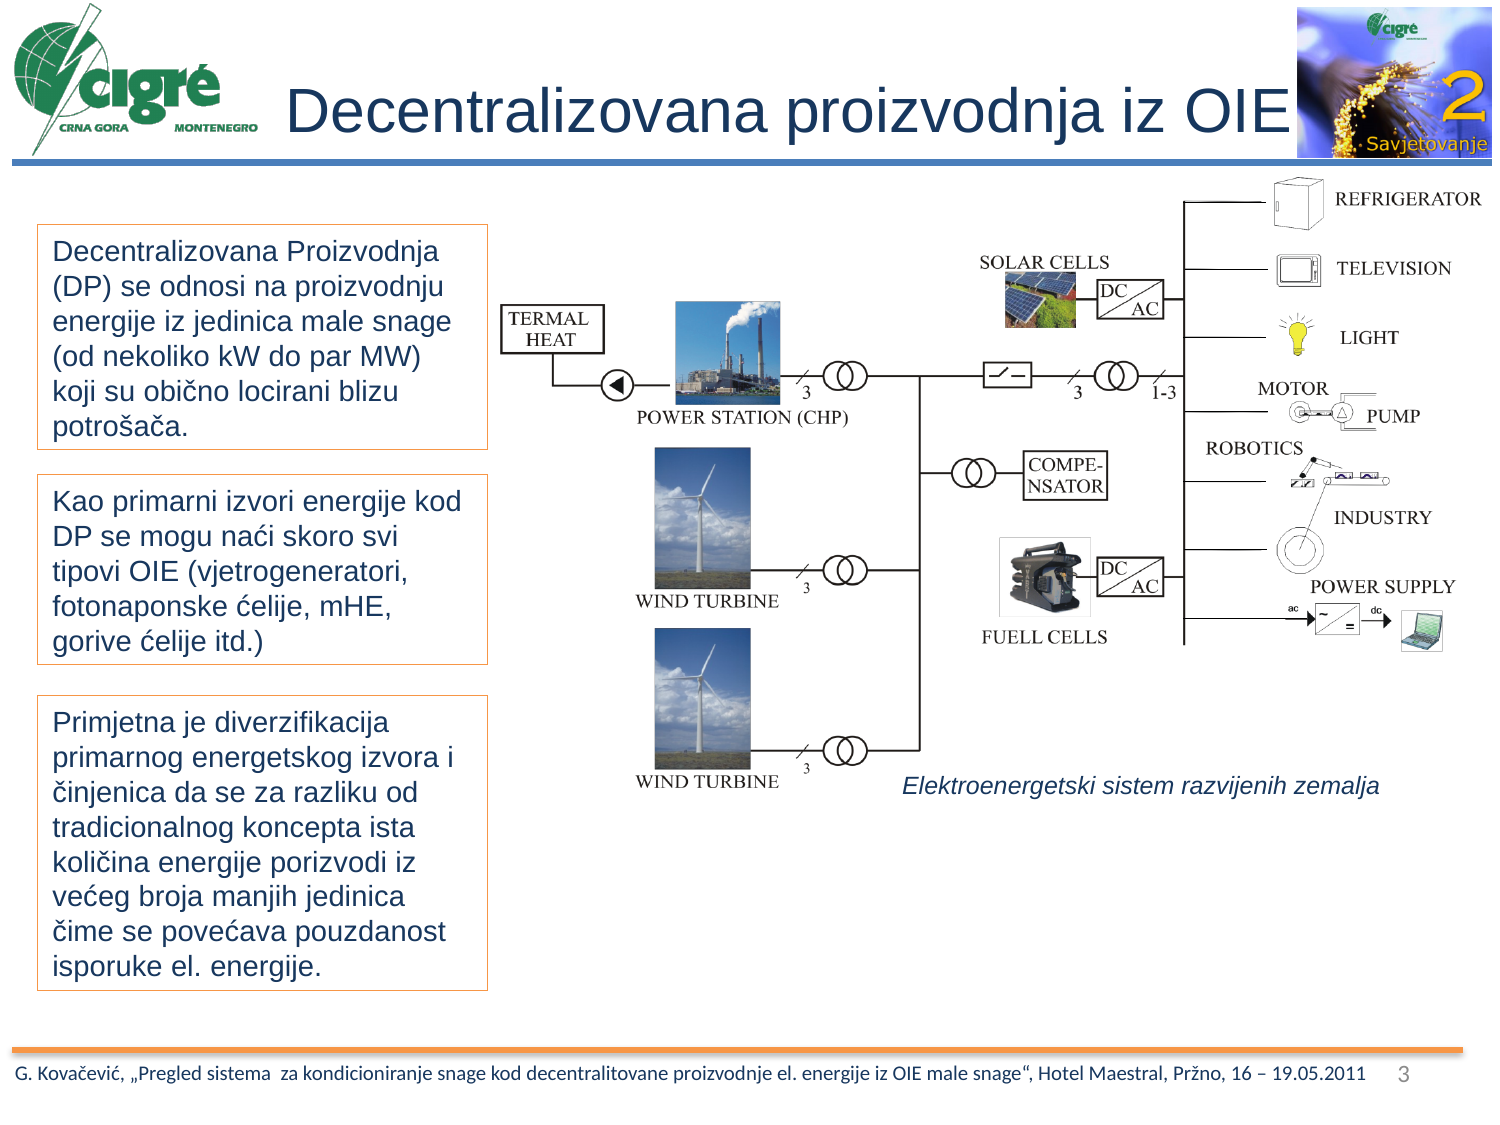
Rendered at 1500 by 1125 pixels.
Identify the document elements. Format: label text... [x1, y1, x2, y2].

text_box Primjetna je diverzifikacija primarnog energetskog izvora i činjenica da se za razliku od tradicionalnog koncepta ista količina energije porizvodi iz većeg broja manjih jedinica čime se povećava pouzdanost isporuke el. energije. [37, 695, 488, 991]
text_box G. Kovačević, „Pregled sistema za kondicioniranje snage kod decentralitovane proizvodnje el. energije iz OIE male snage“, Hotel Maestral, Pržno, 16 – 19.05.2011 [0, 1052, 1074, 1093]
text_box Decentralizovana Proizvodnja (DP) se odnosi na proizvodnju energije iz jedinica male snage (od nekoliko kW do par MW) koji su obično locirani blizu potrošača. [37, 224, 488, 450]
text_box Elektroenergetski sistem razvijenih zemalja [887, 762, 1500, 807]
picture [1297, 7, 1492, 158]
text_box Decentralizovana proizvodnja iz OIE [271, 62, 1308, 153]
slide_number 3 [1074, 1042, 1425, 1103]
picture [12, 0, 261, 158]
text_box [499, 177, 1482, 788]
text_box Kao primarni izvori energije kod DP se mogu naći skoro svi tipovi OIE (vjetrogeneratori, fotonaponske ćelije, mHE, gorive ćelije itd.) [37, 474, 488, 665]
